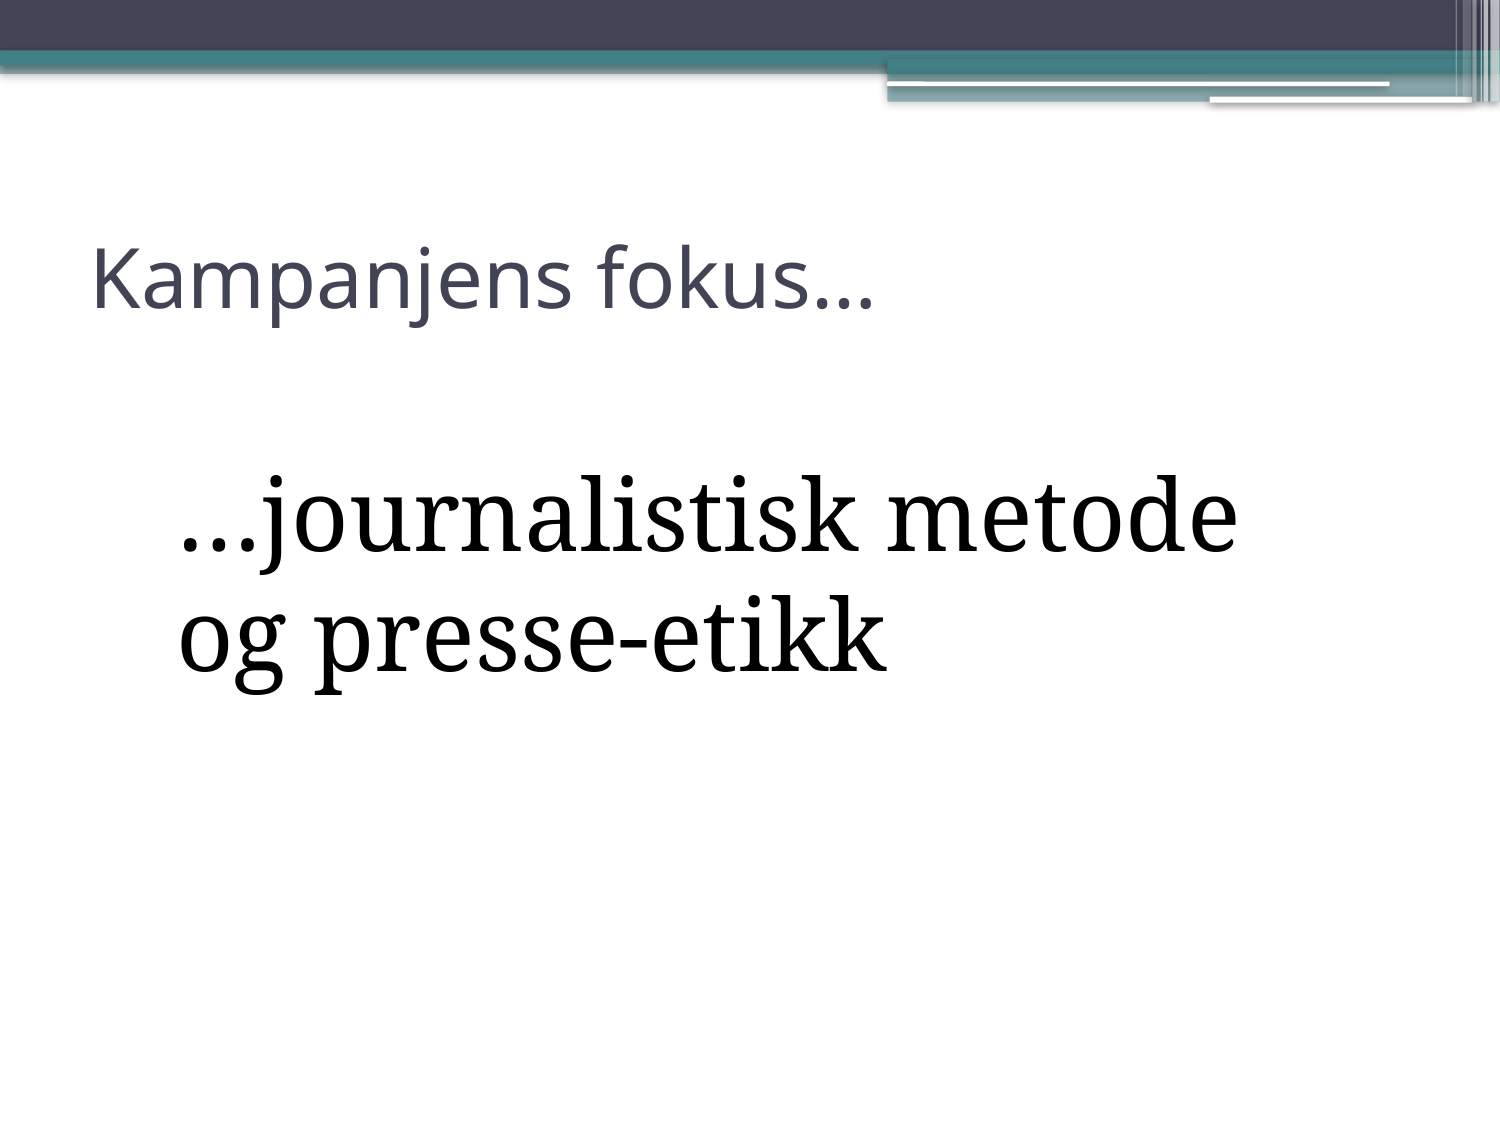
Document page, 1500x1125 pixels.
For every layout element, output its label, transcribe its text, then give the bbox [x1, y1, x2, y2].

text_box …journalistisk metode og presse-etikk [161, 444, 1257, 699]
title Kampanjens fokus… [75, 187, 1425, 363]
